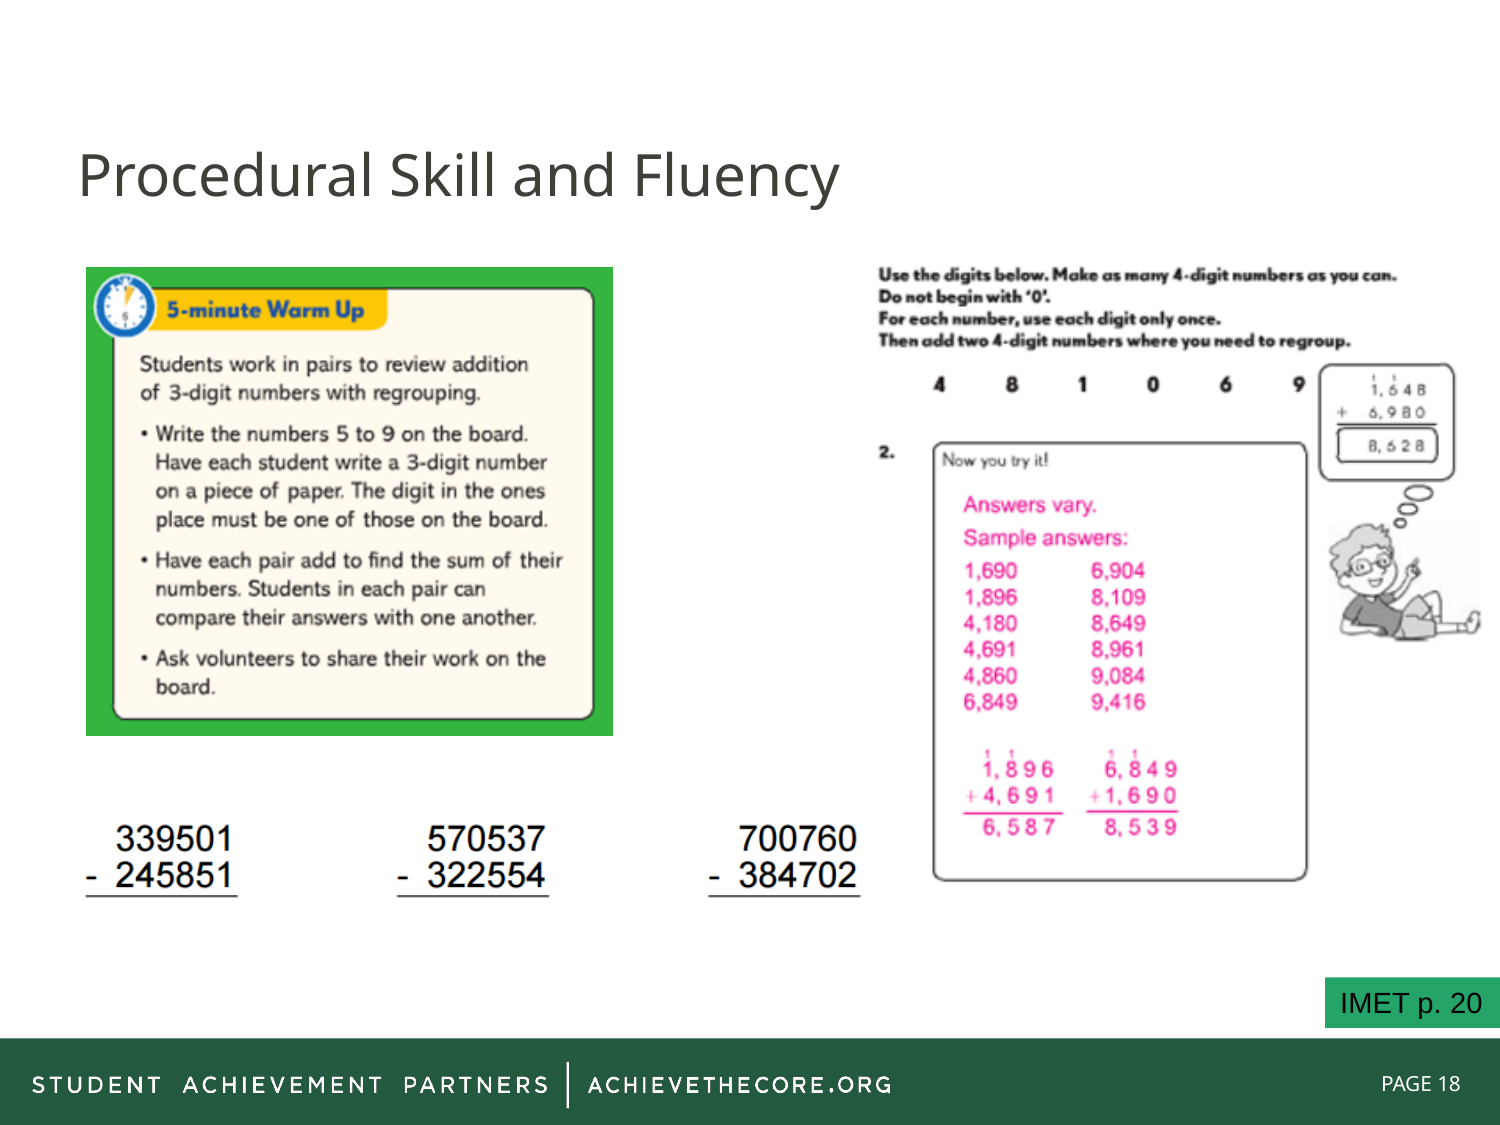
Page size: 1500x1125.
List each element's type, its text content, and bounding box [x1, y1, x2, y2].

picture [86, 266, 614, 737]
picture [12, 1055, 911, 1112]
picture [49, 234, 1487, 1010]
text_box IMET p. 20 [1325, 977, 1500, 1028]
title Procedural Skill and Fluency [62, 79, 1413, 268]
